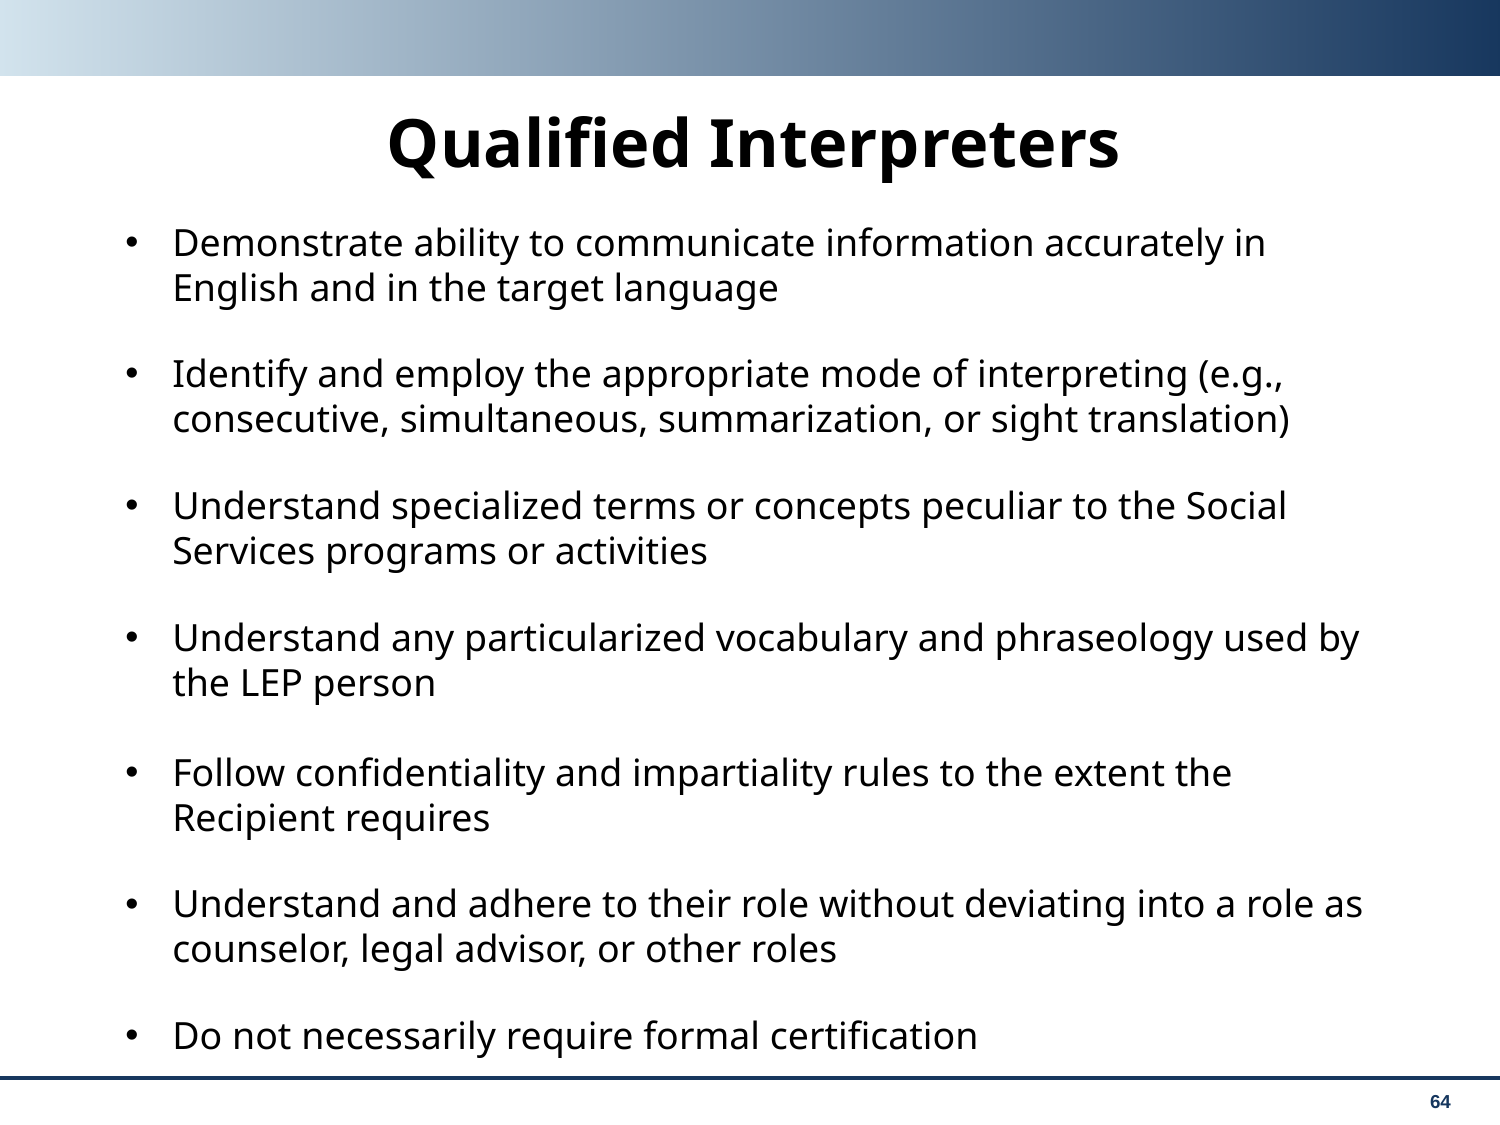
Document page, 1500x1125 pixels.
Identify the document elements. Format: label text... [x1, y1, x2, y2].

title Qualified Interpreters [110, 102, 1398, 193]
text_box Demonstrate ability to communicate information accurately in English and in the target language Identify and employ the appropriate mode of interpreting (e.g., consecutive, simultaneous, summarization, or sight translation) Understand specialized terms or concepts peculiar to the Social Services programs or activities Understand any particularized vocabulary and phraseology used by the LEP person Follow confidentiality and impartiality rules to the extent the Recipient requires Understand and adhere to their role without deviating into a role as counselor, legal advisor, or other roles Do not necessarily require formal certification [110, 211, 1398, 1125]
